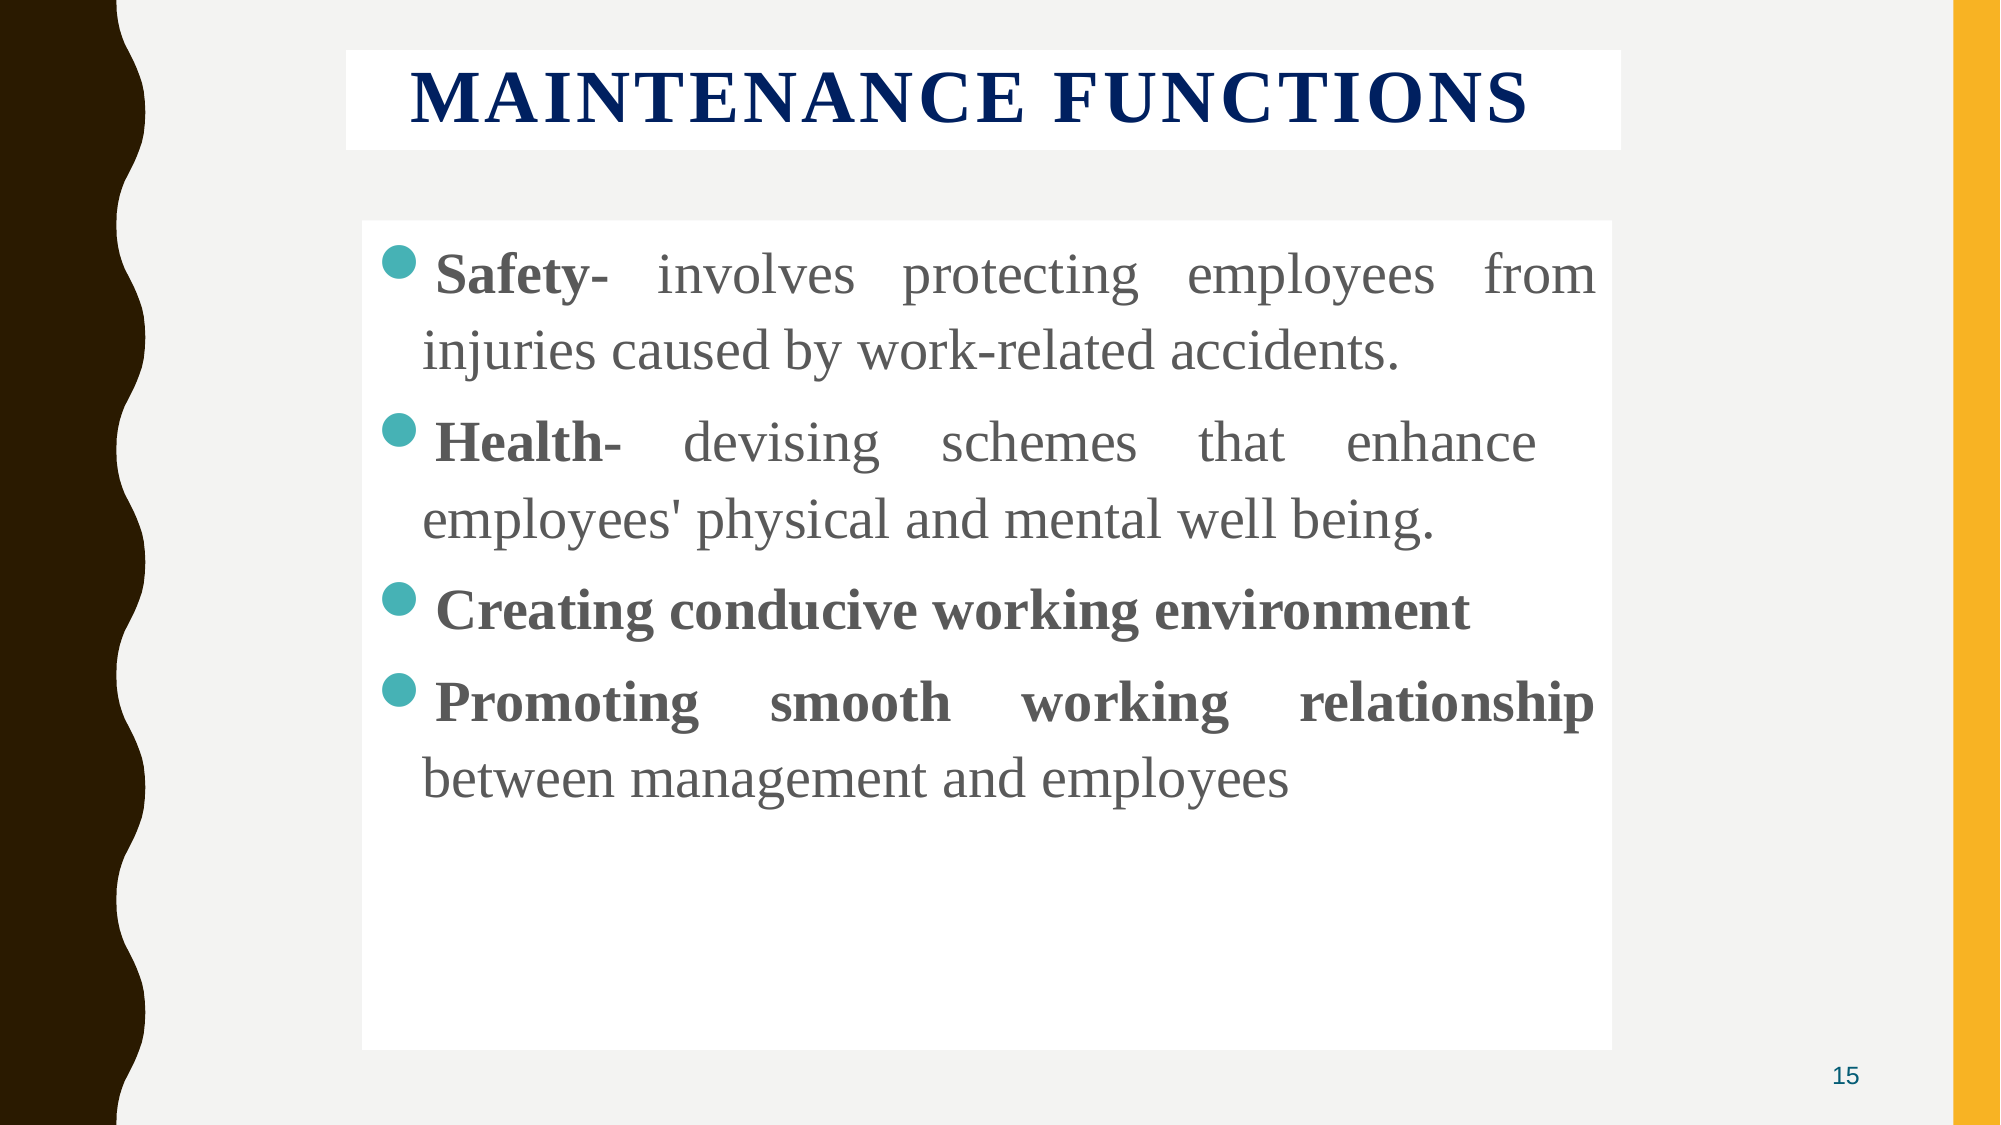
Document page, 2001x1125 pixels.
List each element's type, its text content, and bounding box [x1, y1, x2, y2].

list Safety- involves protecting employees from injuries caused by work-related accidents. Health- devising schemes that enhance employees' physical and mental well being. Creating conducive working environment Promoting smooth working relationship between management and employees [362, 220, 1613, 1050]
title Maintenance functions [346, 50, 1622, 150]
slide_number 15 [1412, 1045, 1875, 1103]
